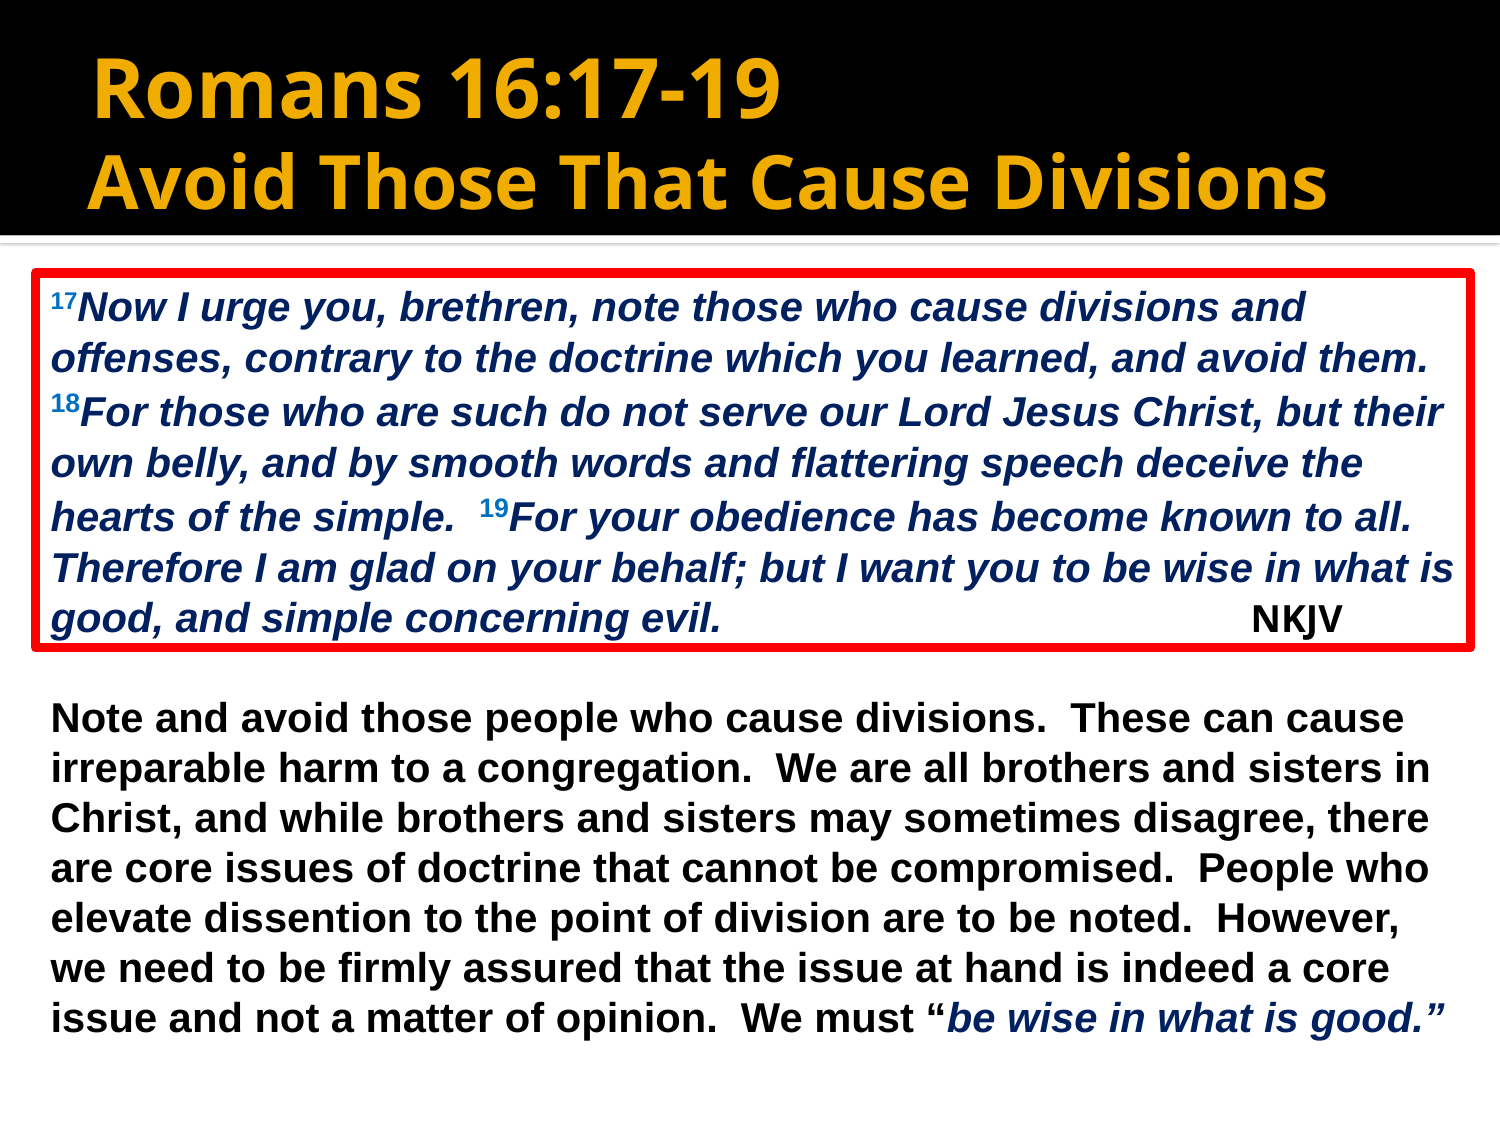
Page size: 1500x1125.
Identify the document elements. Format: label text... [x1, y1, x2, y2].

text_box Note and avoid those people who cause divisions. These can cause irreparable harm to a congregation. We are all brothers and sisters in Christ, and while brothers and sisters may sometimes disagree, there are core issues of doctrine that cannot be compromised. People who elevate dissention to the point of division are to be noted. However, we need to be firmly assured that the issue at hand is indeed a core issue and not a matter of opinion. We must “be wise in what is good.” [35, 683, 1471, 1049]
title Romans 16:17-19 [75, 24, 826, 118]
text_box Avoid Those That Cause Divisions [72, 118, 1421, 240]
text_box 17Now I urge you, brethren, note those who cause divisions and offenses, contrary to the doctrine which you learned, and avoid them. 18For those who are such do not serve our Lord Jesus Christ, but their own belly, and by smooth words and flattering speech deceive the hearts of the simple. 19For your obedience has become known to all. Therefore I am glad on your behalf; but I want you to be wise in what is good, and simple concerning evil. NKJV [35, 272, 1471, 648]
